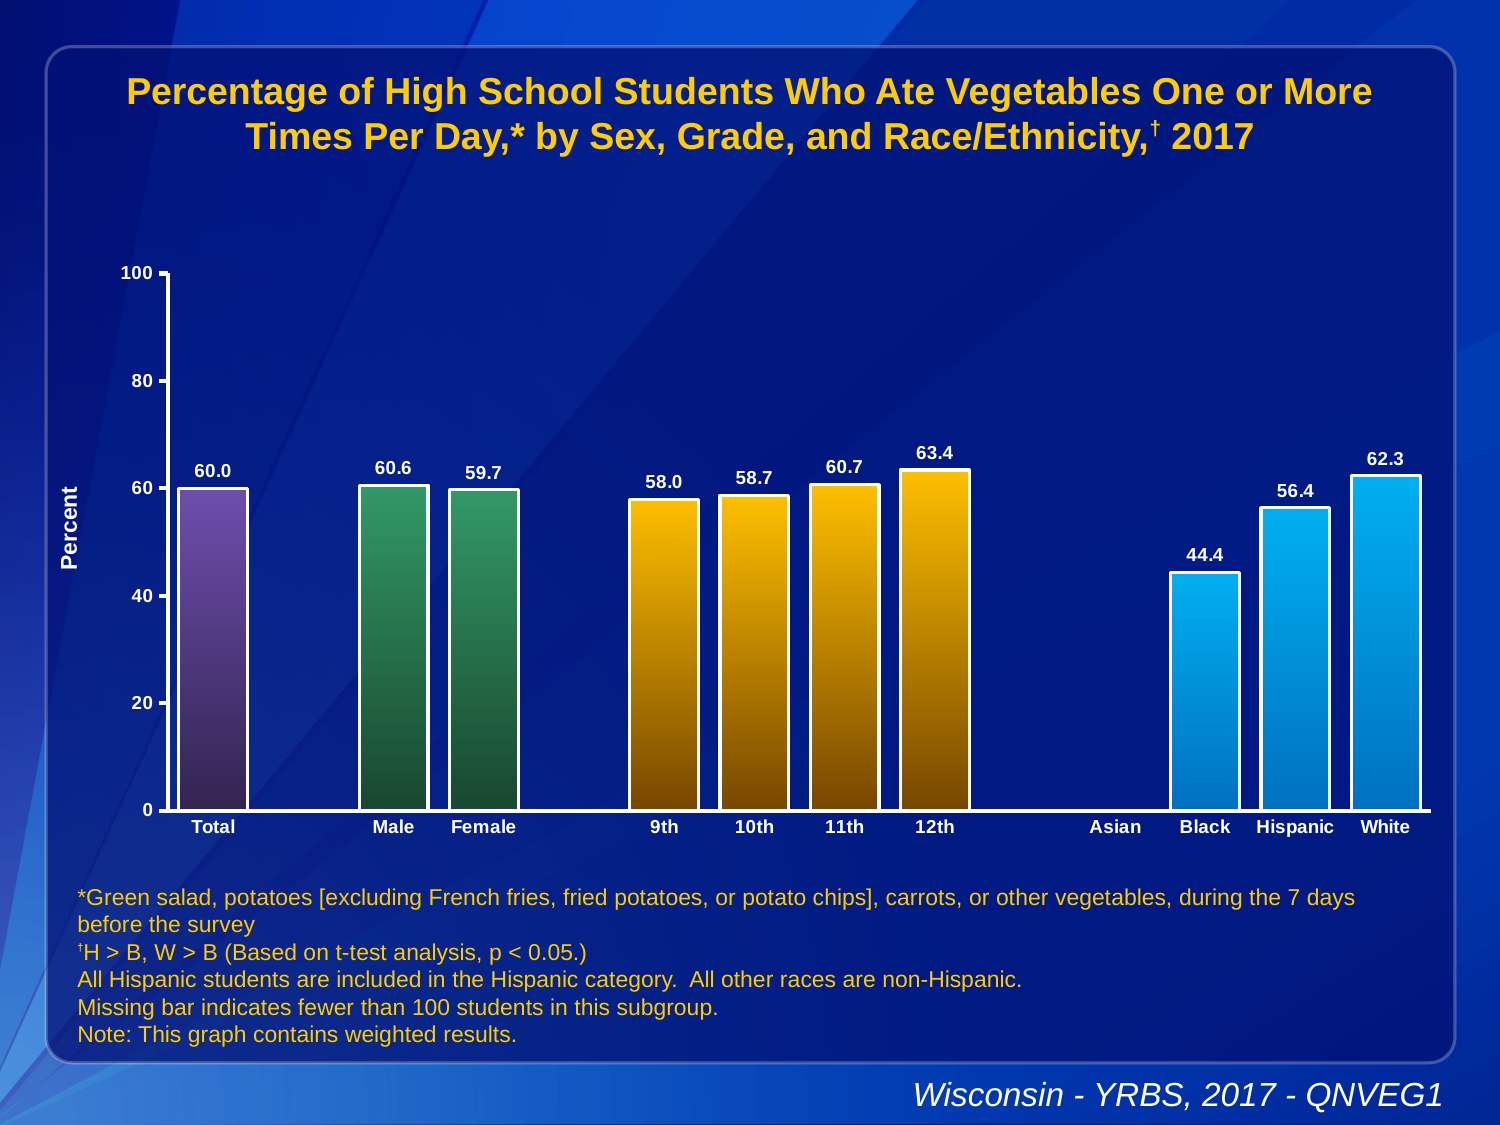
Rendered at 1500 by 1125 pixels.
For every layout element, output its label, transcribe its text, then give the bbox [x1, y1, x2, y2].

text_box Percentage of High School Students Who Ate Vegetables One or More Times Per Day,* by Sex, Grade, and Race/Ethnicity,† 2017 [74, 59, 1425, 165]
text_box *Green salad, potatoes [excluding French fries, fried potatoes, or potato chips], carrots, or other vegetables, during the 7 days before the survey †H > B, W > B (Based on t-test analysis, p < 0.05.) All Hispanic students are included in the Hispanic category. All other races are non-Hispanic. Missing bar indicates fewer than 100 students in this subgroup. Note: This graph contains weighted results. [62, 875, 1438, 1055]
chart [24, 250, 1460, 851]
text_box Wisconsin - YRBS, 2017 - QNVEG1 [49, 1065, 1460, 1121]
picture [0, 0, 1500, 1125]
